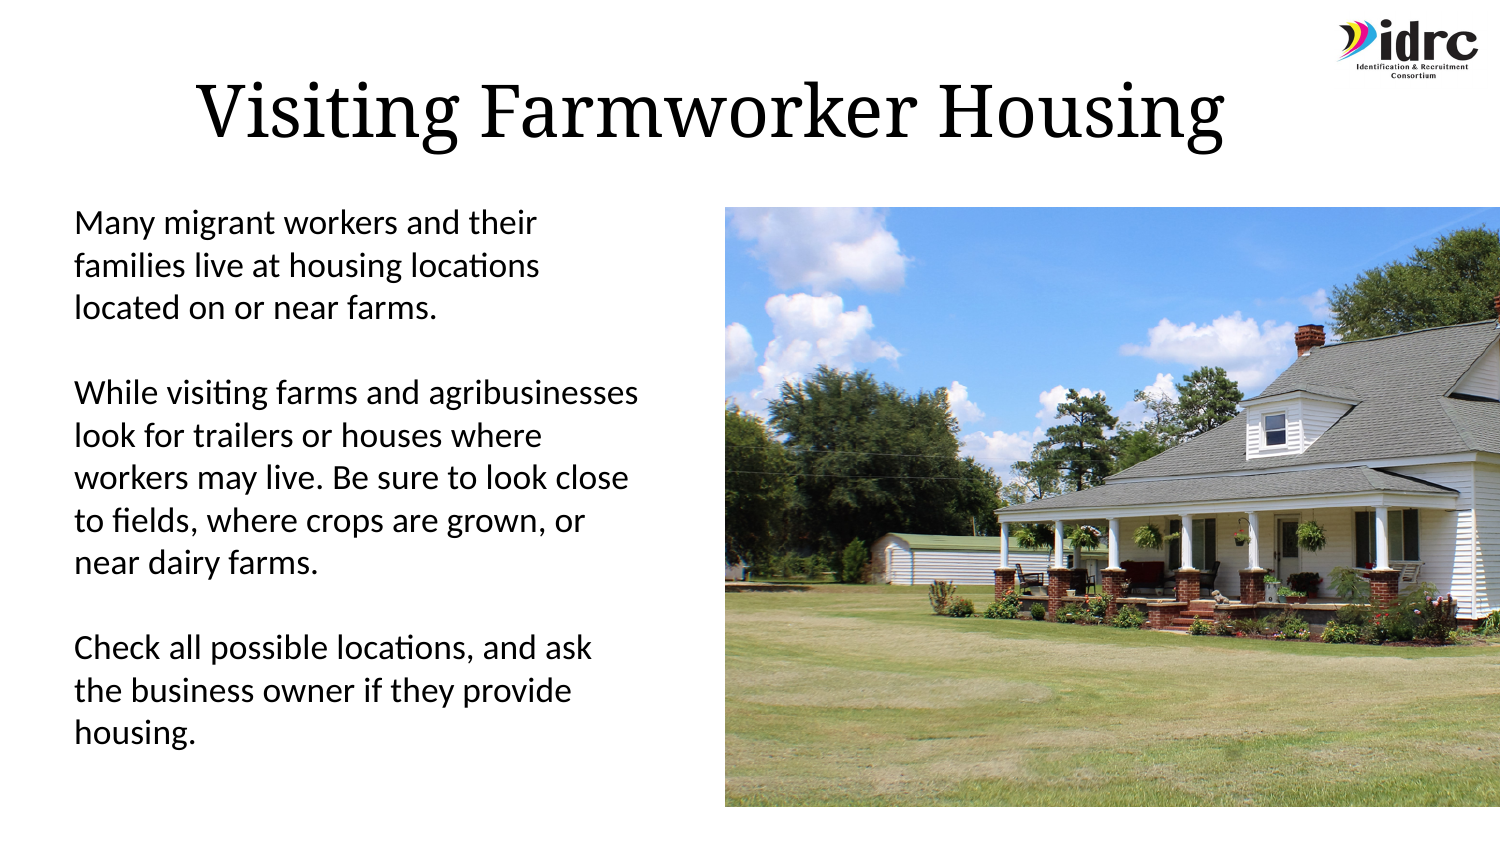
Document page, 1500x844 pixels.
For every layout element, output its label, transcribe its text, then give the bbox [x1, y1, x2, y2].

text_box Many migrant workers and their families live at housing locations located on or near farms. While visiting farms and agribusinesses look for trailers or houses where workers may live. Be sure to look close to fields, where crops are grown, or near dairy farms. Check all possible locations, and ask the business owner if they provide housing. [59, 184, 658, 660]
picture [1334, 11, 1488, 89]
picture [725, 207, 1500, 807]
text_box Visiting Farmworker Housing [36, 49, 1388, 152]
